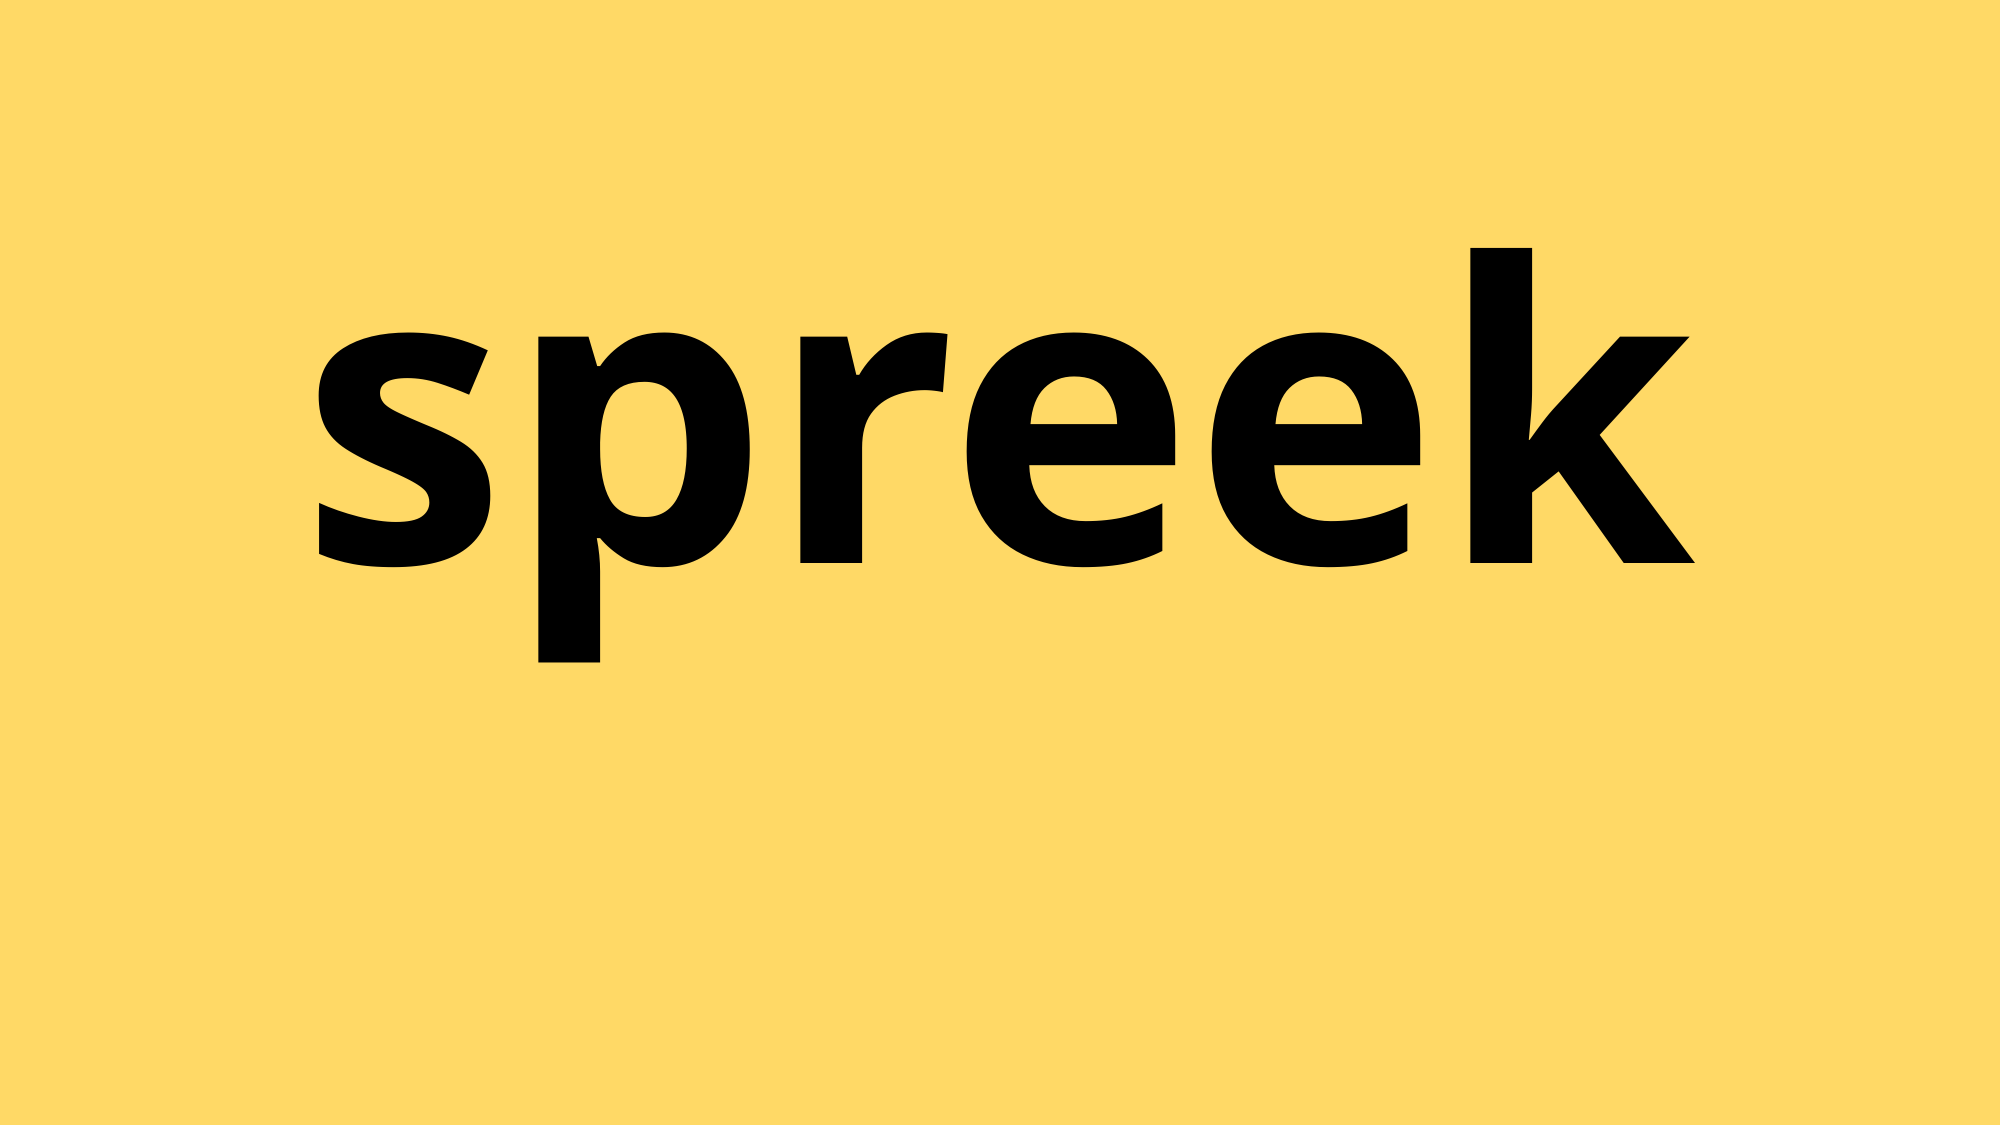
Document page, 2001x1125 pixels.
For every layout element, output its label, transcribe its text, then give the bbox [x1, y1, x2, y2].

title spreek [248, 231, 1749, 661]
